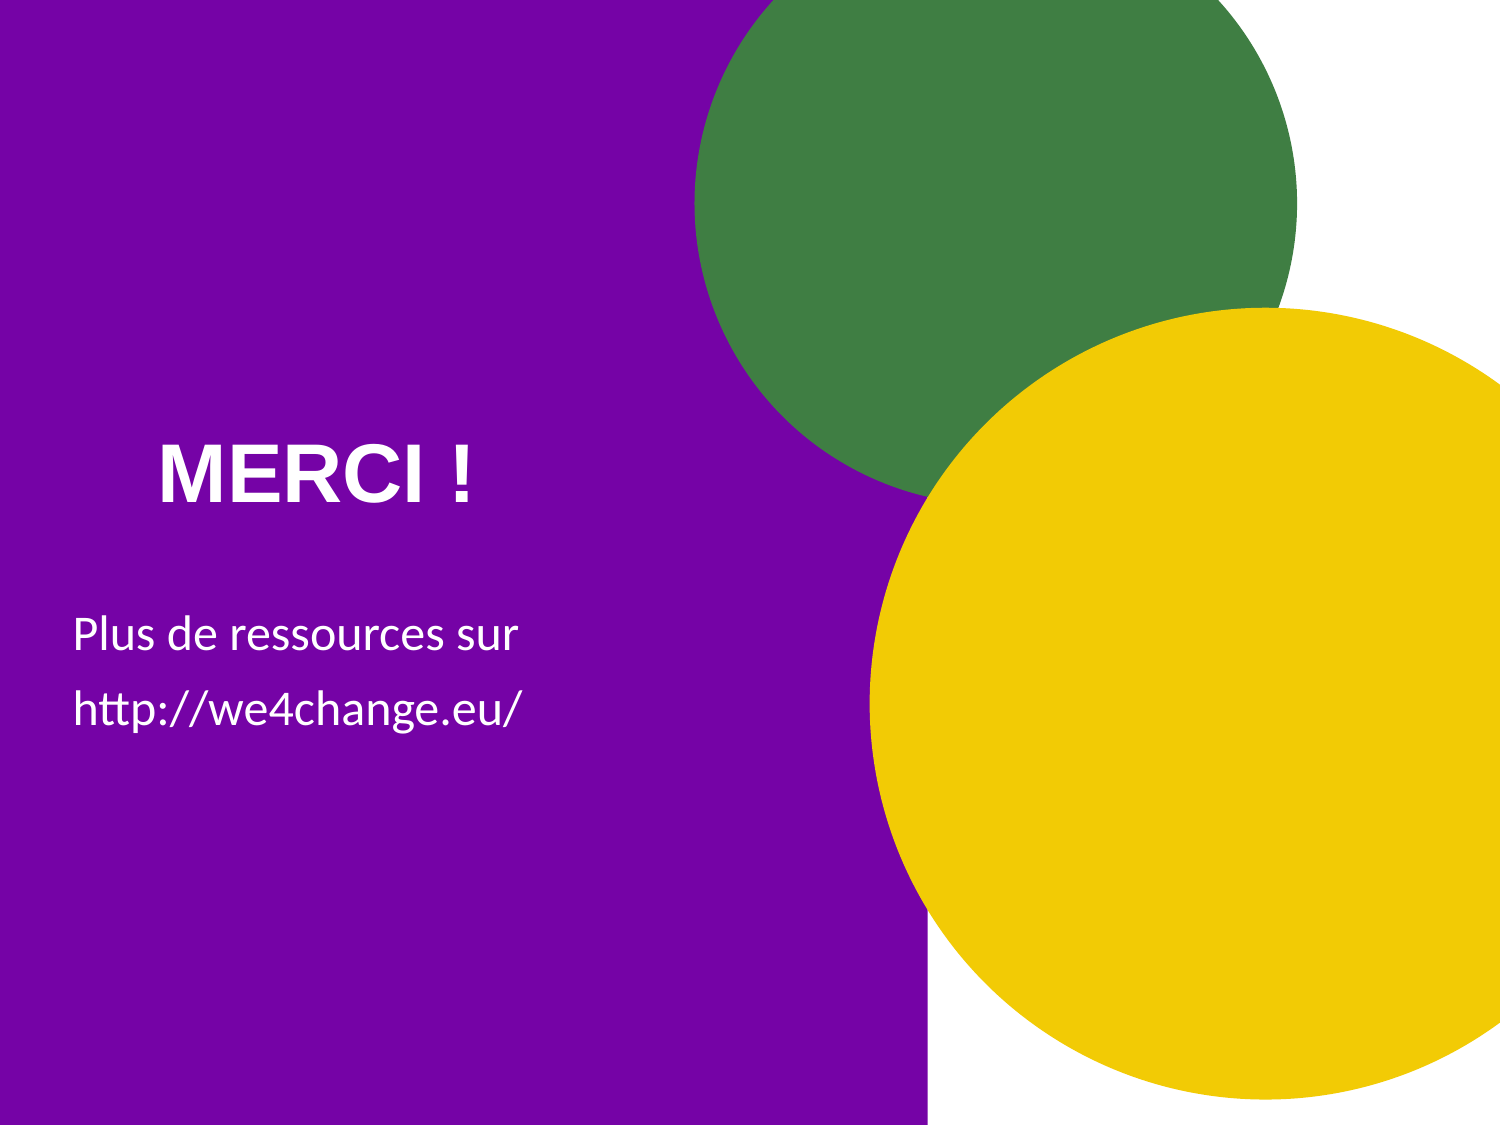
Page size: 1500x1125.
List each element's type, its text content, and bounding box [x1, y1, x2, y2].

list Plus de ressources sur http://we4change.eu/ [57, 600, 863, 818]
title MERCI ! [142, 366, 632, 585]
